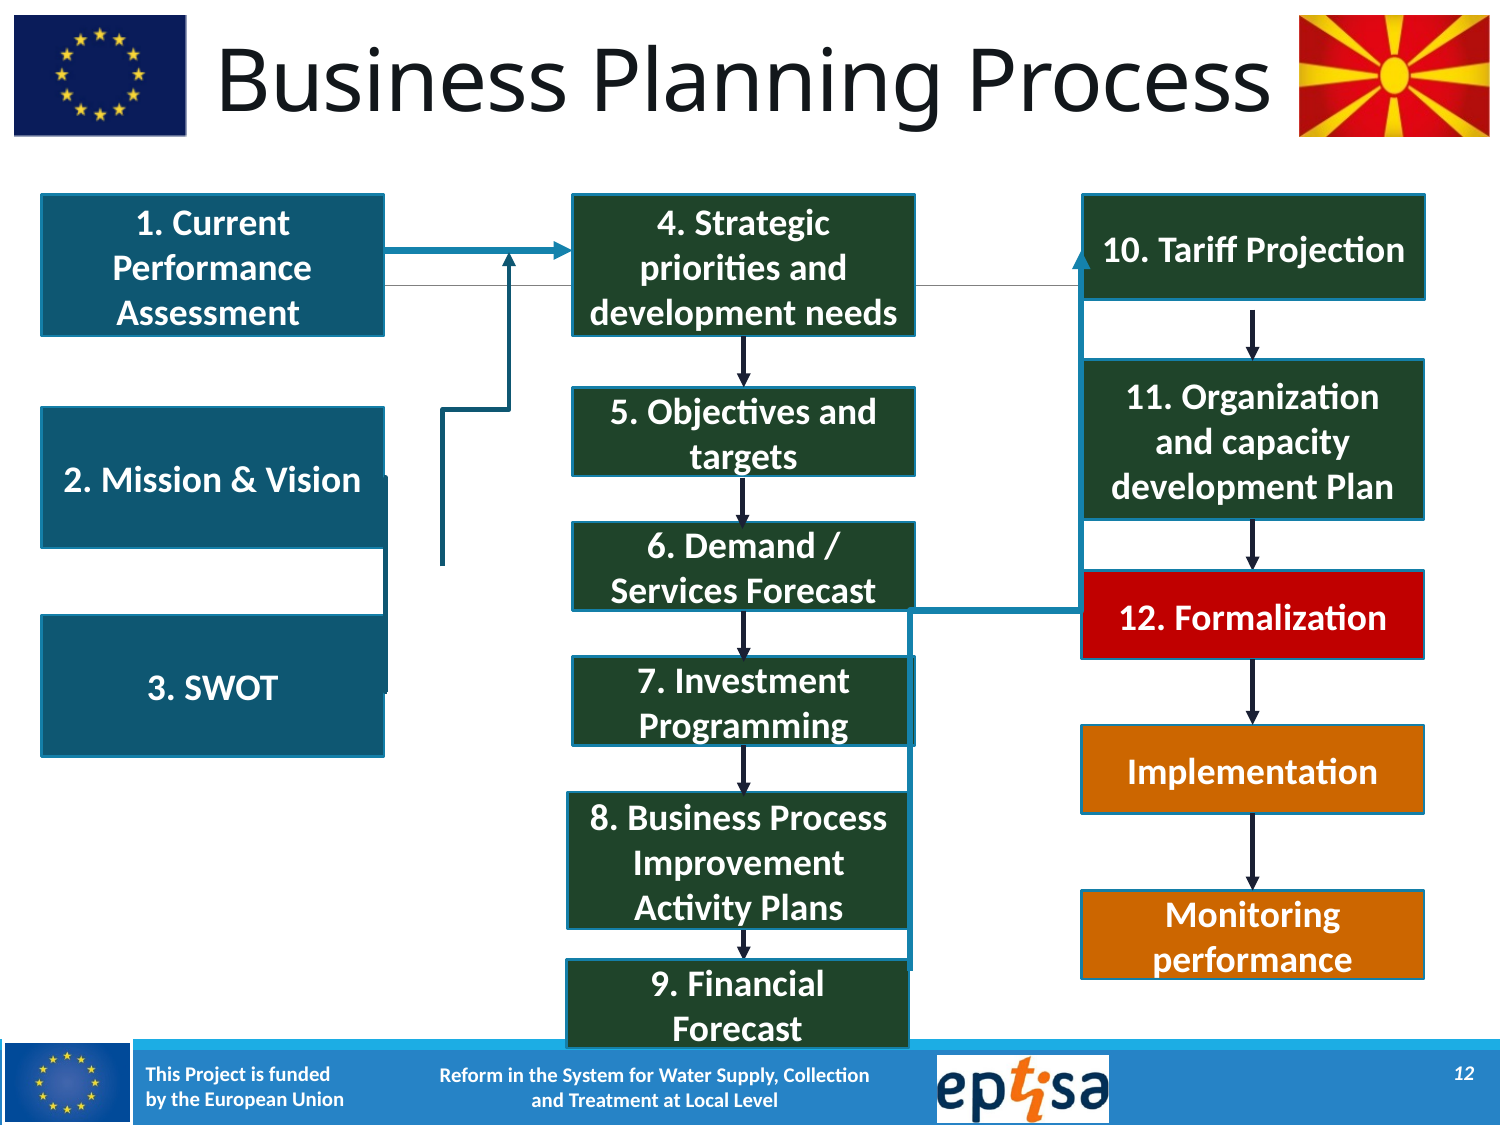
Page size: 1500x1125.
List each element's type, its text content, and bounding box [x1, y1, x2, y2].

text_box 1. Current Performance Assessment [40, 193, 385, 337]
picture [5, 1043, 130, 1122]
slide_number 12 [1360, 1052, 1490, 1091]
text_box Implementation [1090, 724, 1425, 815]
text_box 5. Objectives and targets [571, 386, 906, 477]
title Business Planning Process [194, 27, 1293, 142]
text_box 3. SWOT [40, 614, 385, 758]
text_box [383, 476, 387, 693]
text_box 9. Financial Forecast [565, 958, 910, 1049]
text_box 10. Tariff Projection [1081, 193, 1426, 301]
picture [1299, 15, 1490, 137]
picture [14, 15, 187, 137]
picture [937, 1055, 1109, 1123]
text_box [318, 375, 634, 443]
footer Reform in the System for Water Supply, Collection and Treatment at Local Level [420, 1056, 890, 1117]
text_box 11. Organization and capacity development Plan [1090, 358, 1425, 521]
text_box 2. Mission & Vision [40, 406, 385, 549]
text_box 12. Formalization [1090, 569, 1425, 660]
text_box 8. Business Process Improvement Activity Plans [566, 791, 906, 930]
text_box 7. Investment Programming [571, 655, 906, 747]
text_box Monitoring performance [1080, 889, 1425, 980]
text_box 6. Demand / Services Forecast [571, 521, 906, 612]
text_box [909, 249, 1082, 972]
text_box 4. Strategic priorities and development needs [571, 193, 916, 337]
